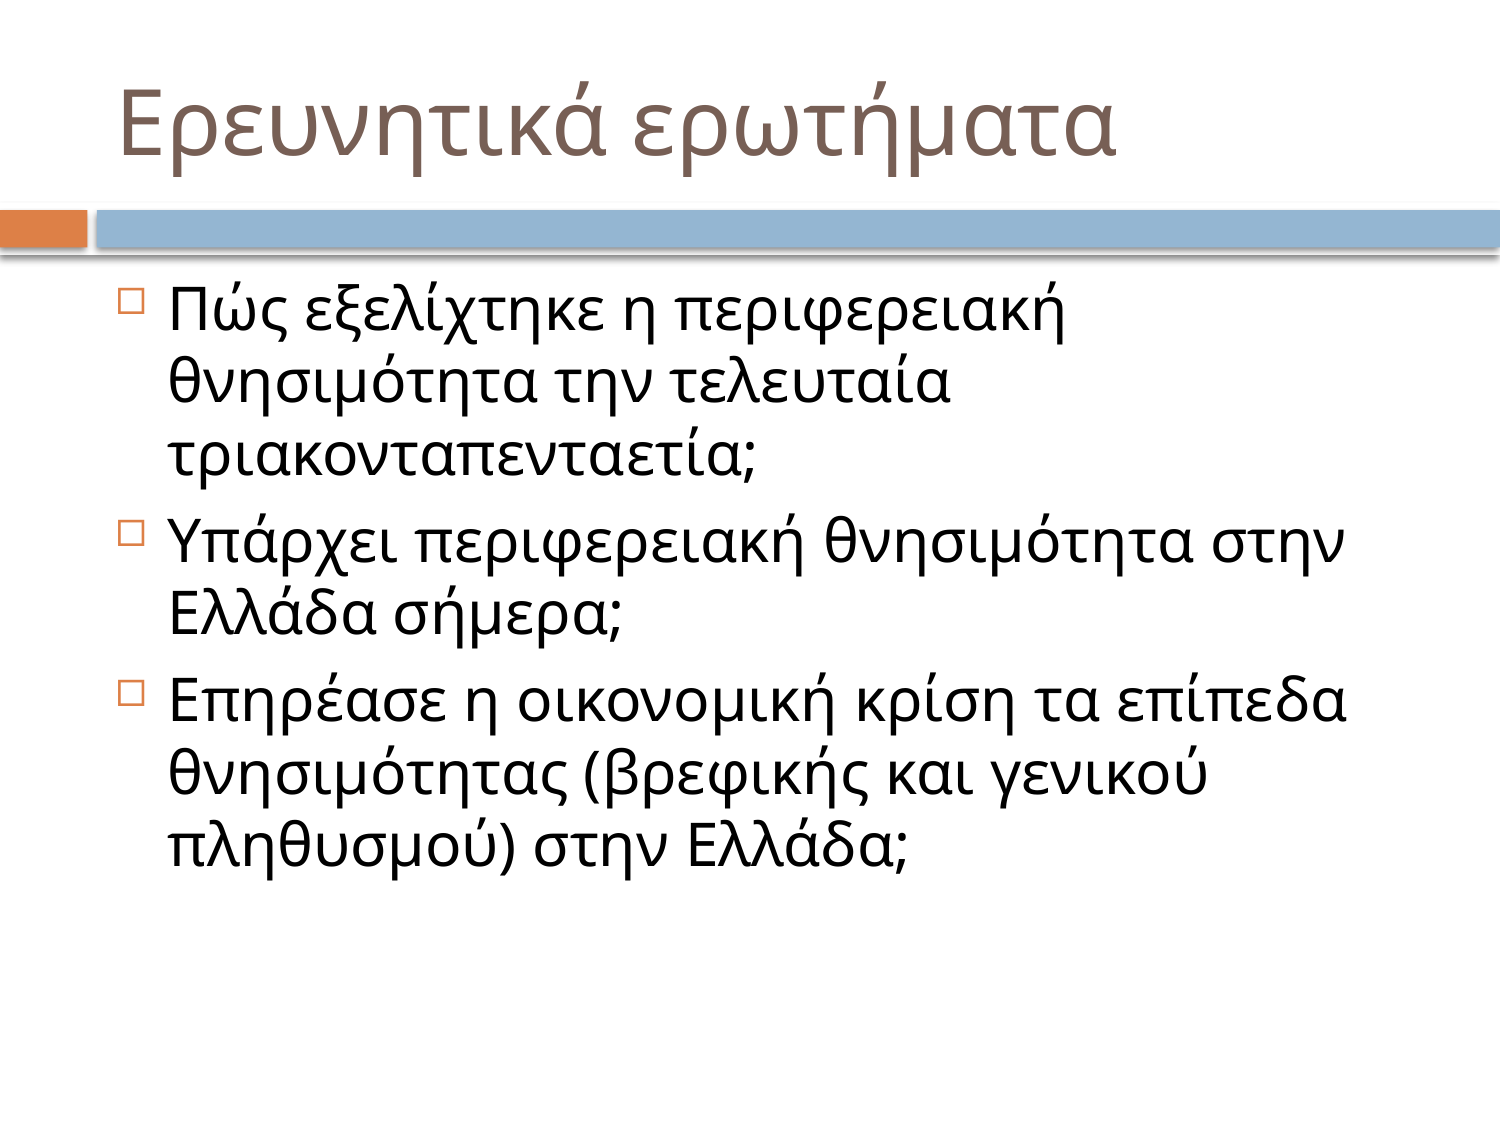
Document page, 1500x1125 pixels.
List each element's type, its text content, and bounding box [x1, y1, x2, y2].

list Πώς εξελίχτηκε η περιφερειακή θνησιμότητα την τελευταία τριακονταπενταετία; Υπάρχει περιφερειακή θνησιμότητα στην Ελλάδα σήμερα; Επηρέασε η οικονομική κρίση τα επίπεδα θνησιμότητας (βρεφικής και γενικού πληθυσμού) στην Ελλάδα; [100, 262, 1438, 1000]
title Ερευνητικά ερωτήματα [100, 37, 1438, 200]
